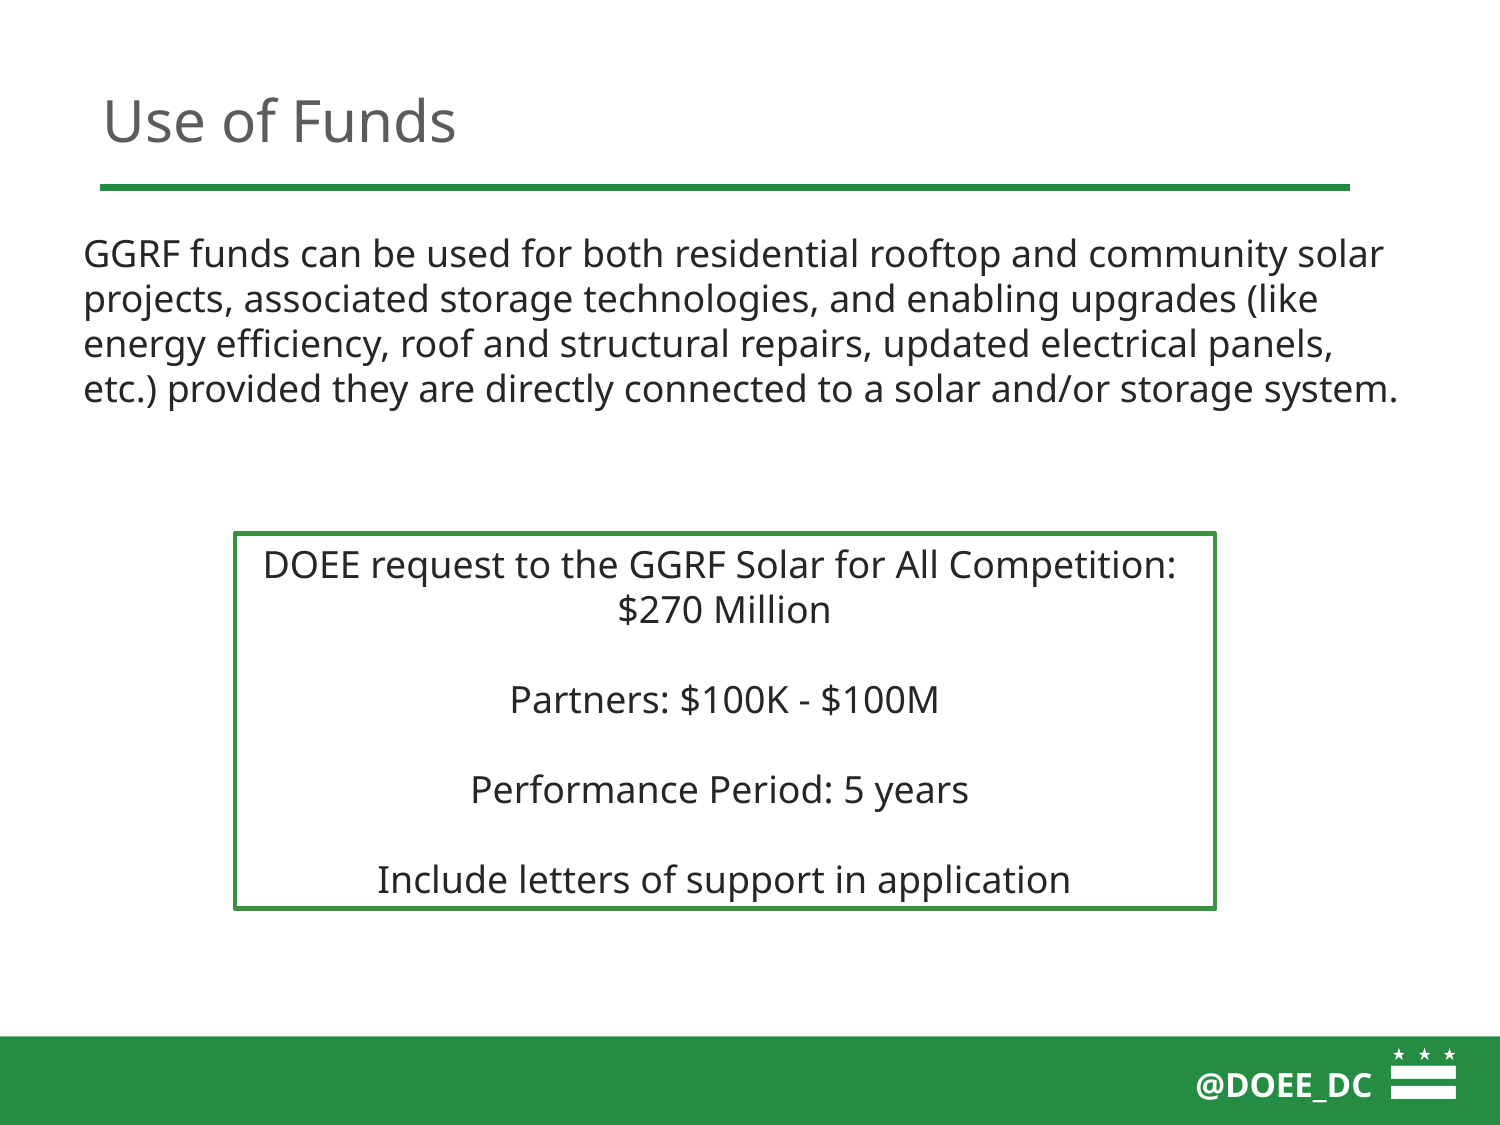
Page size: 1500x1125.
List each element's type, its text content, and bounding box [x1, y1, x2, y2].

text_box [87, 463, 1363, 963]
text_box DOEE request to the GGRF Solar for All Competition: $270 Million Partners: $100K - $100M Performance Period: 5 years Include letters of support in application [234, 533, 1215, 909]
title Use of Funds [87, 37, 1295, 177]
text_box @DOEE_DC [1162, 1056, 1388, 1112]
text_box [0, 1034, 1500, 1125]
picture [1387, 1042, 1464, 1104]
text_box GGRF funds can be used for both residential rooftop and community solar projects, associated storage technologies, and enabling upgrades (like energy efficiency, roof and structural repairs, updated electrical panels, etc.) provided they are directly connected to a solar and/or storage system. [68, 177, 1427, 463]
